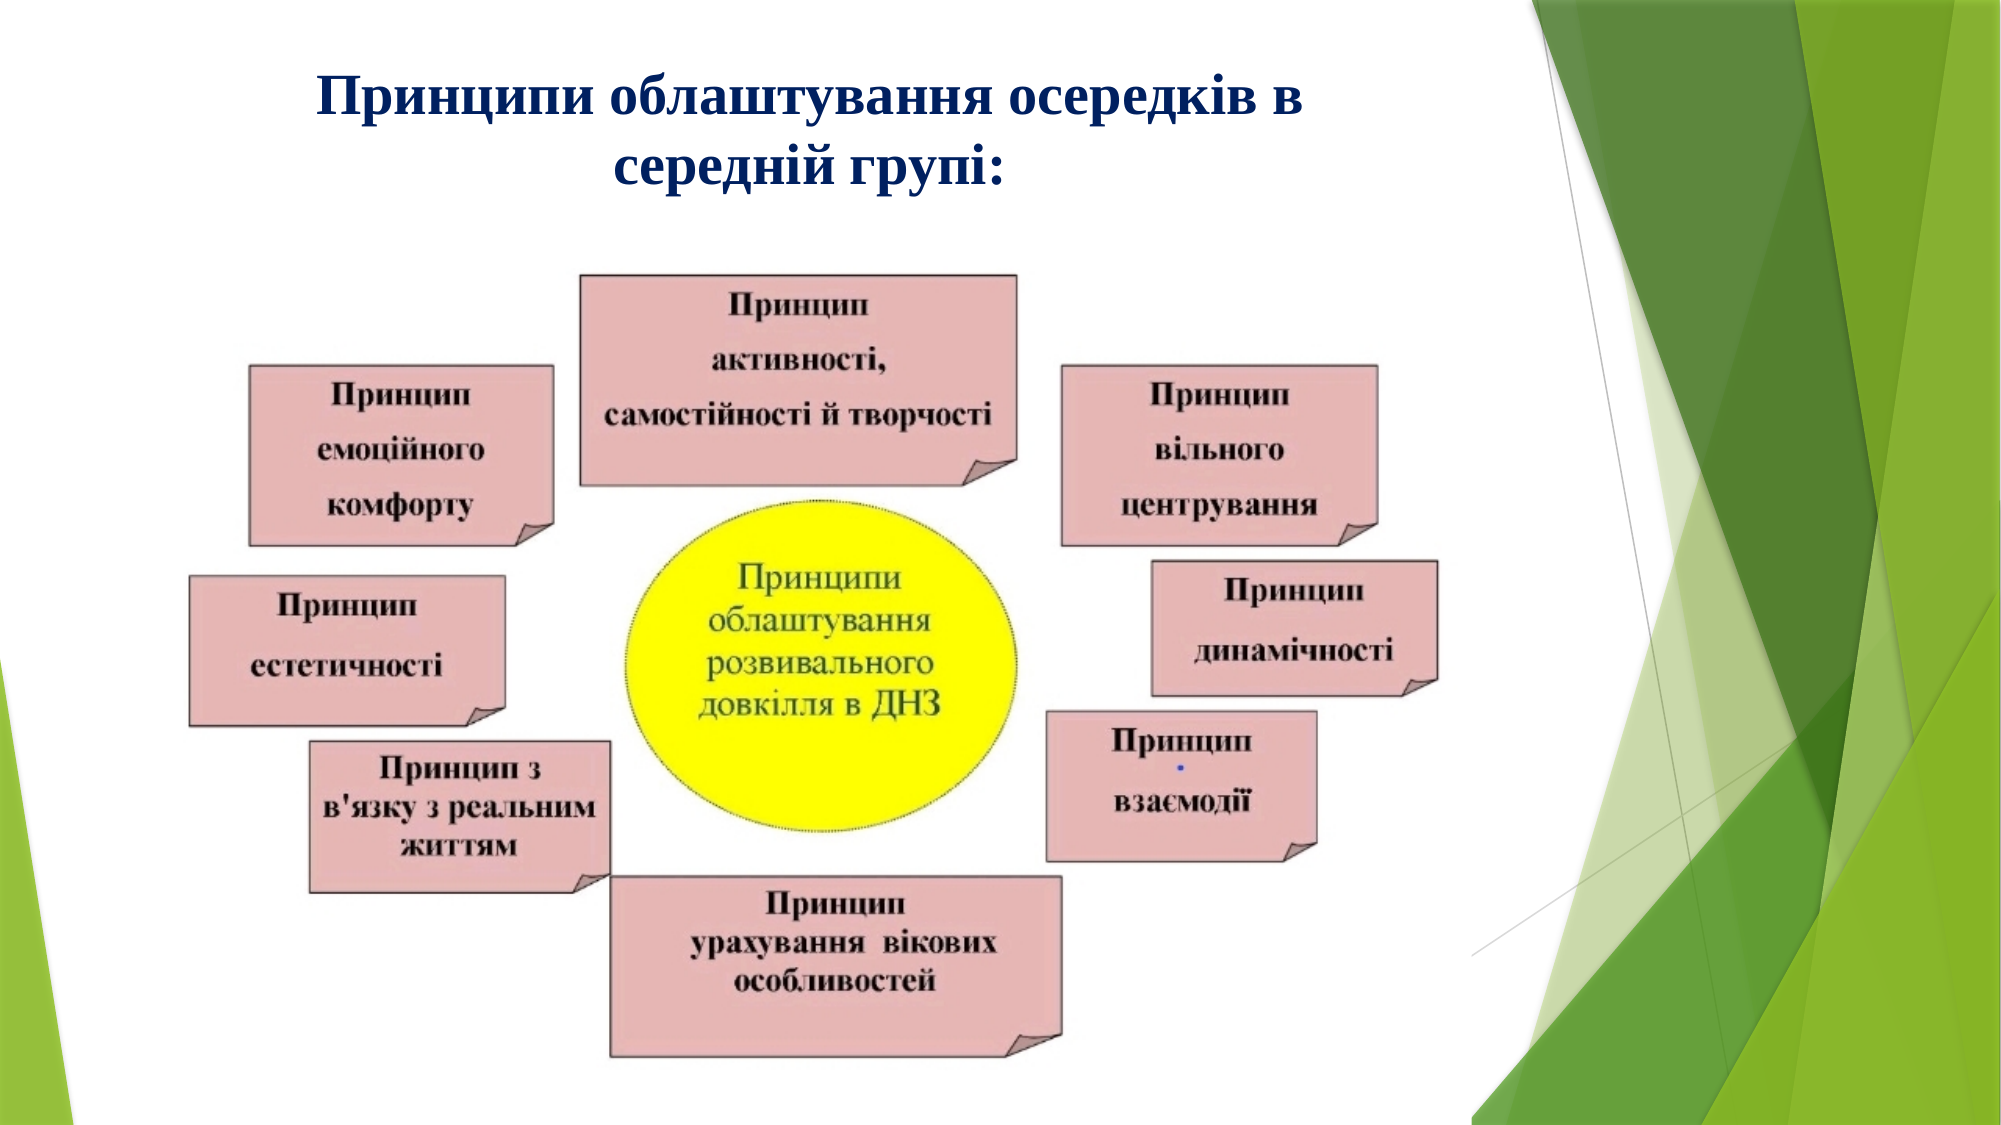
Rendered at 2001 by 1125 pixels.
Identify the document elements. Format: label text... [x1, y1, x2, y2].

picture [147, 211, 1473, 1125]
text_box Принципи облаштування осередків в середній групі: [226, 49, 1394, 210]
text_box [0, 690, 143, 766]
text_box [1475, 690, 2000, 766]
